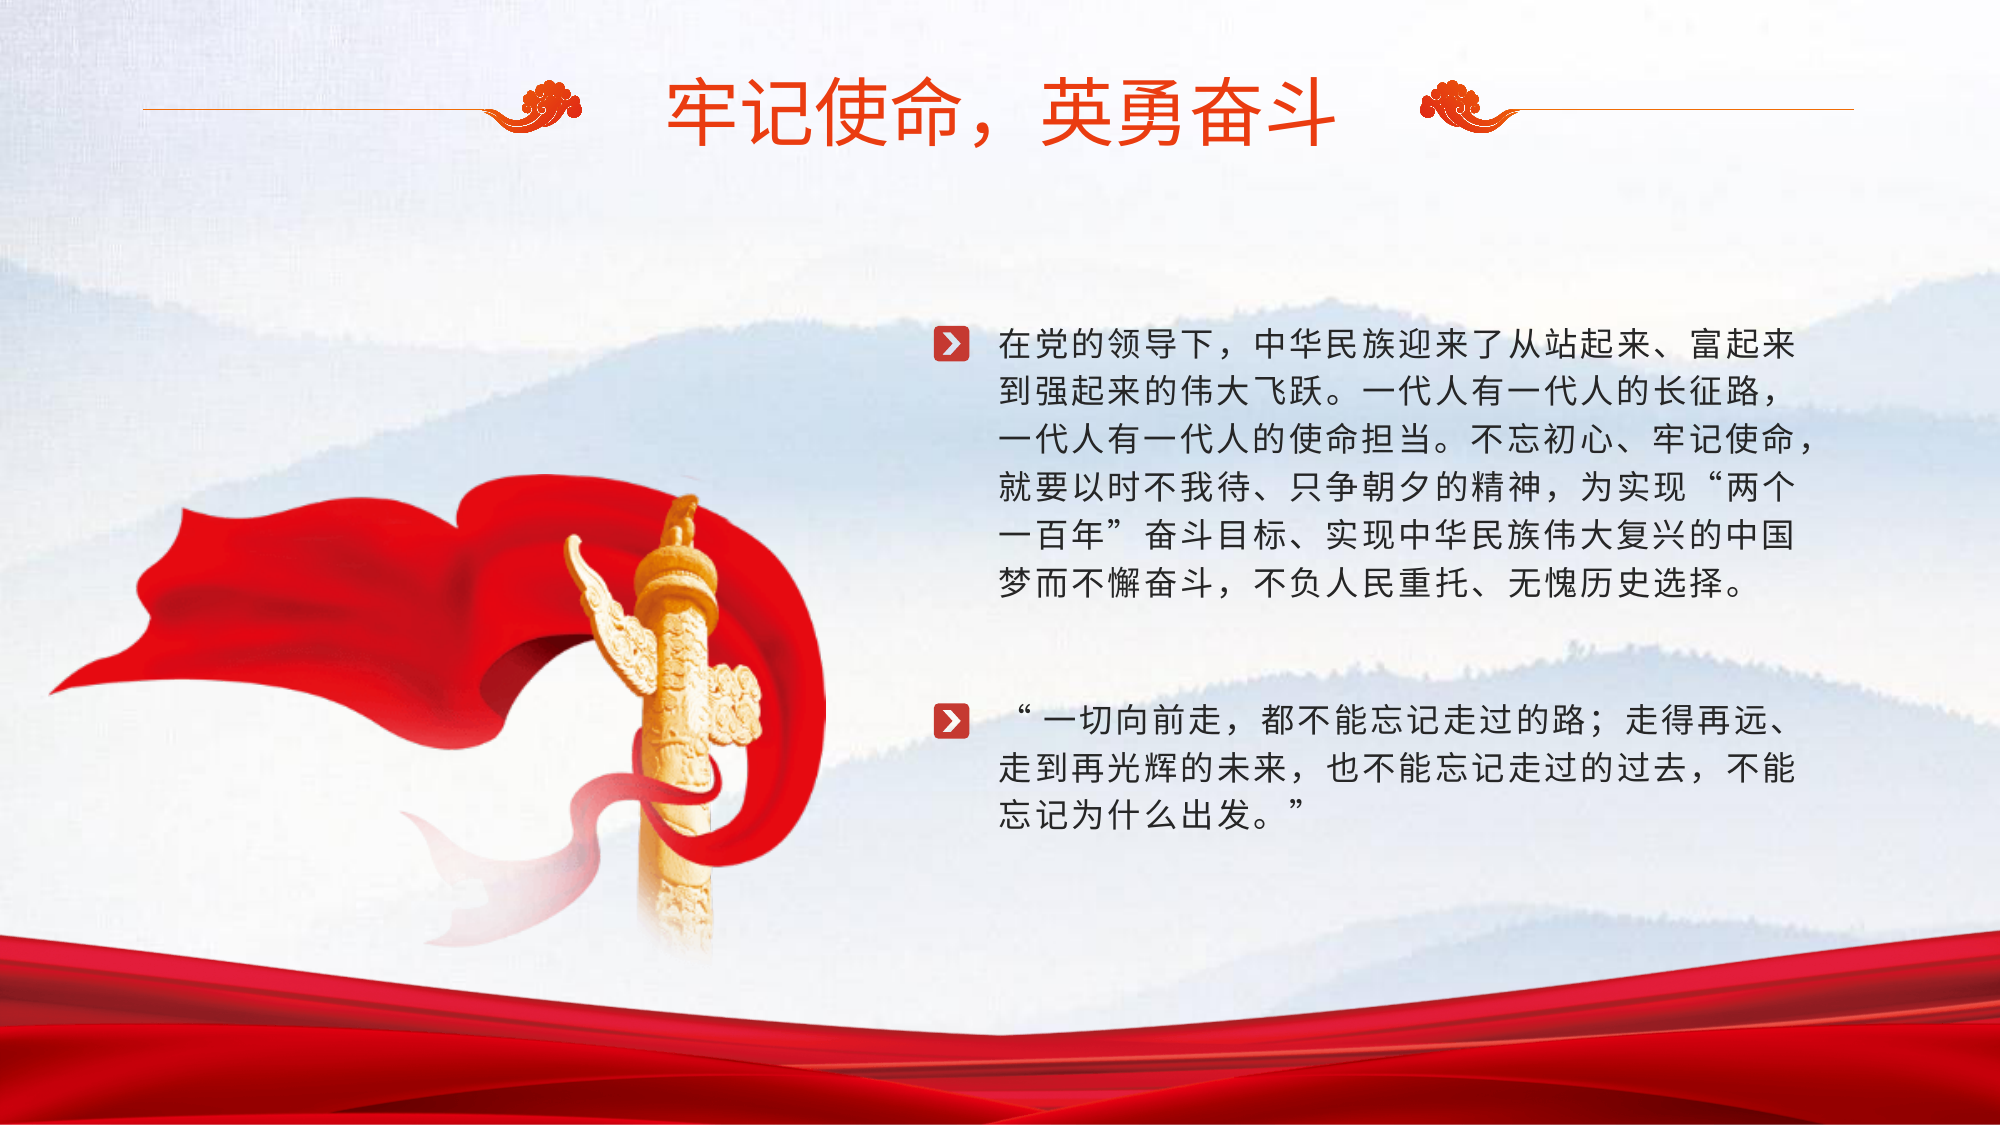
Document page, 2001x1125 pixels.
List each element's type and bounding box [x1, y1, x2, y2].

text_box [933, 683, 1845, 840]
text_box [1419, 79, 1520, 136]
text_box [933, 307, 1845, 614]
picture [0, 0, 2000, 1125]
text_box [482, 79, 582, 136]
